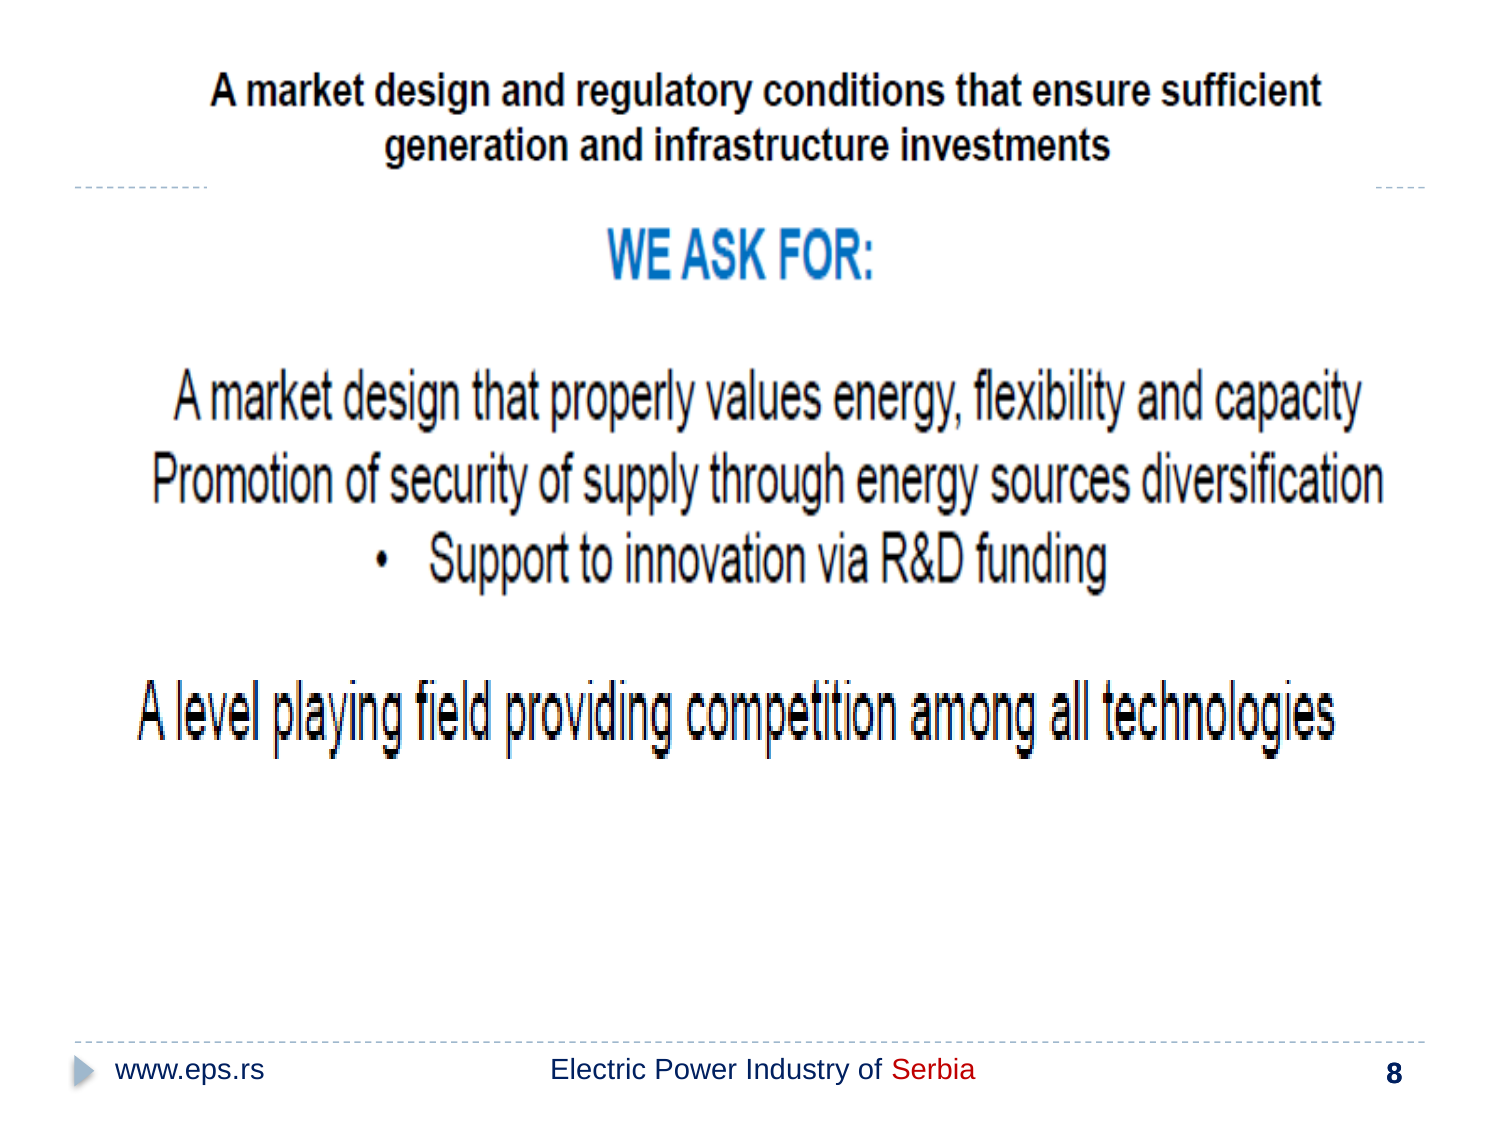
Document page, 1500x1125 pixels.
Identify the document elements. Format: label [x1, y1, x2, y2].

picture [135, 680, 1365, 788]
picture [135, 207, 1436, 622]
picture [206, 54, 1377, 197]
